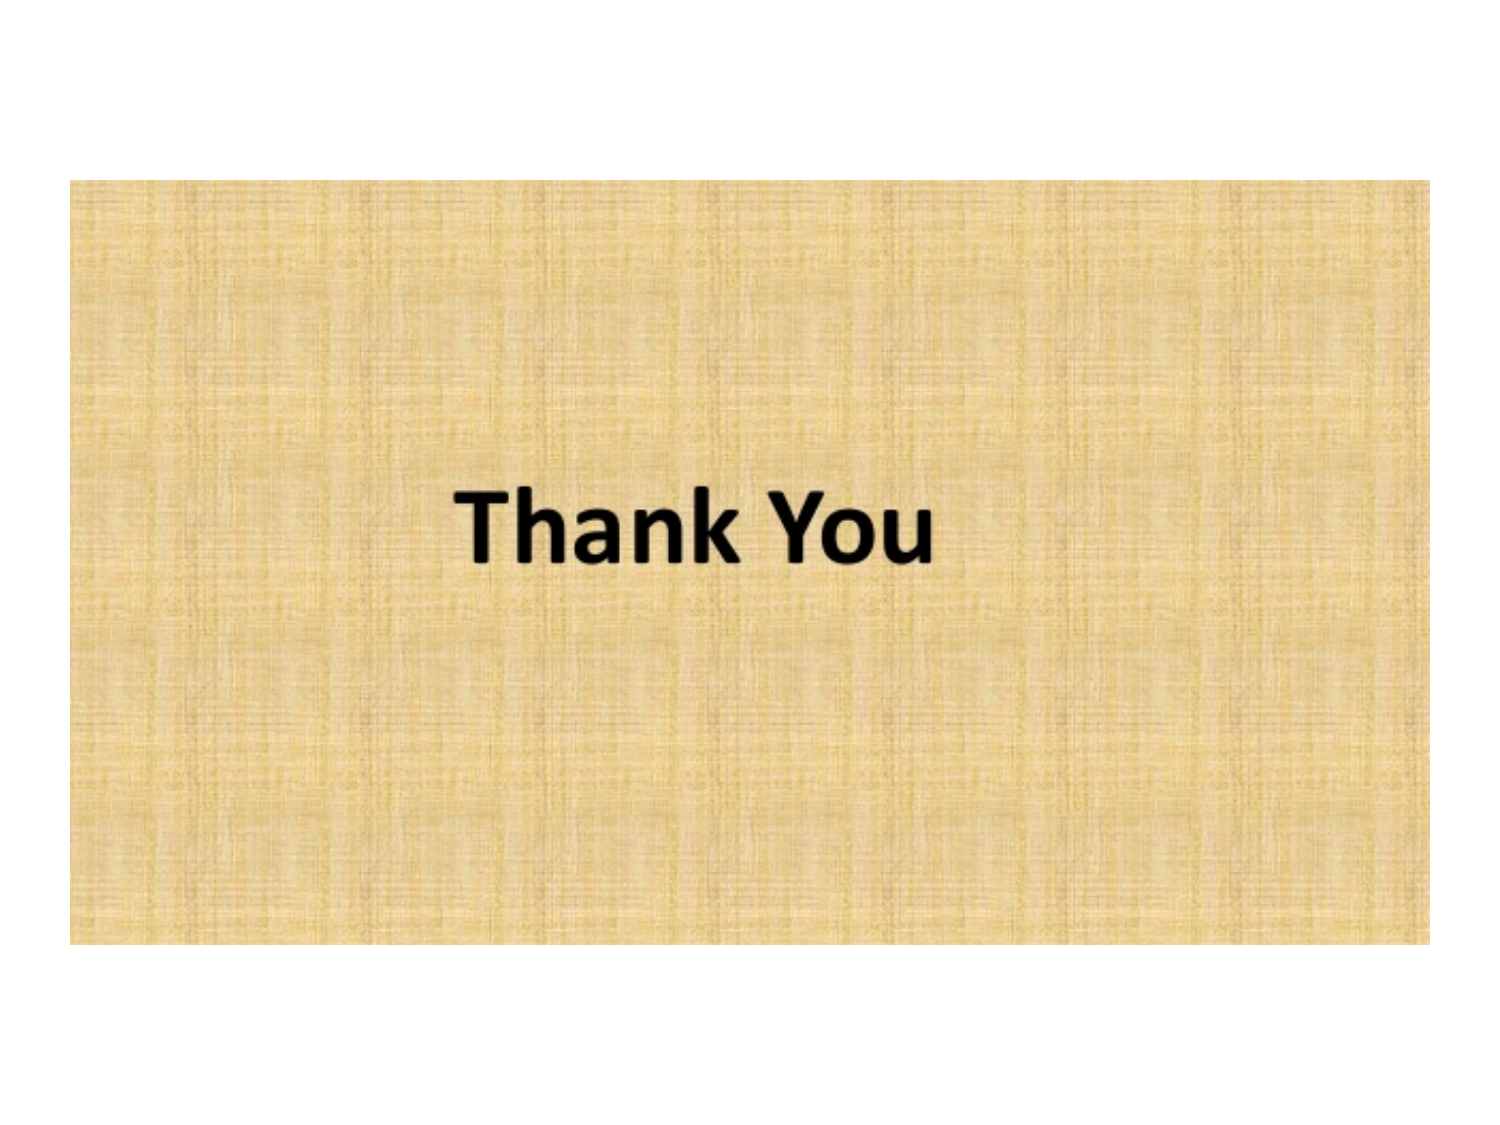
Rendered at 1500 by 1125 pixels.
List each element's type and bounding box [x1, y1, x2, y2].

picture [70, 180, 1430, 945]
